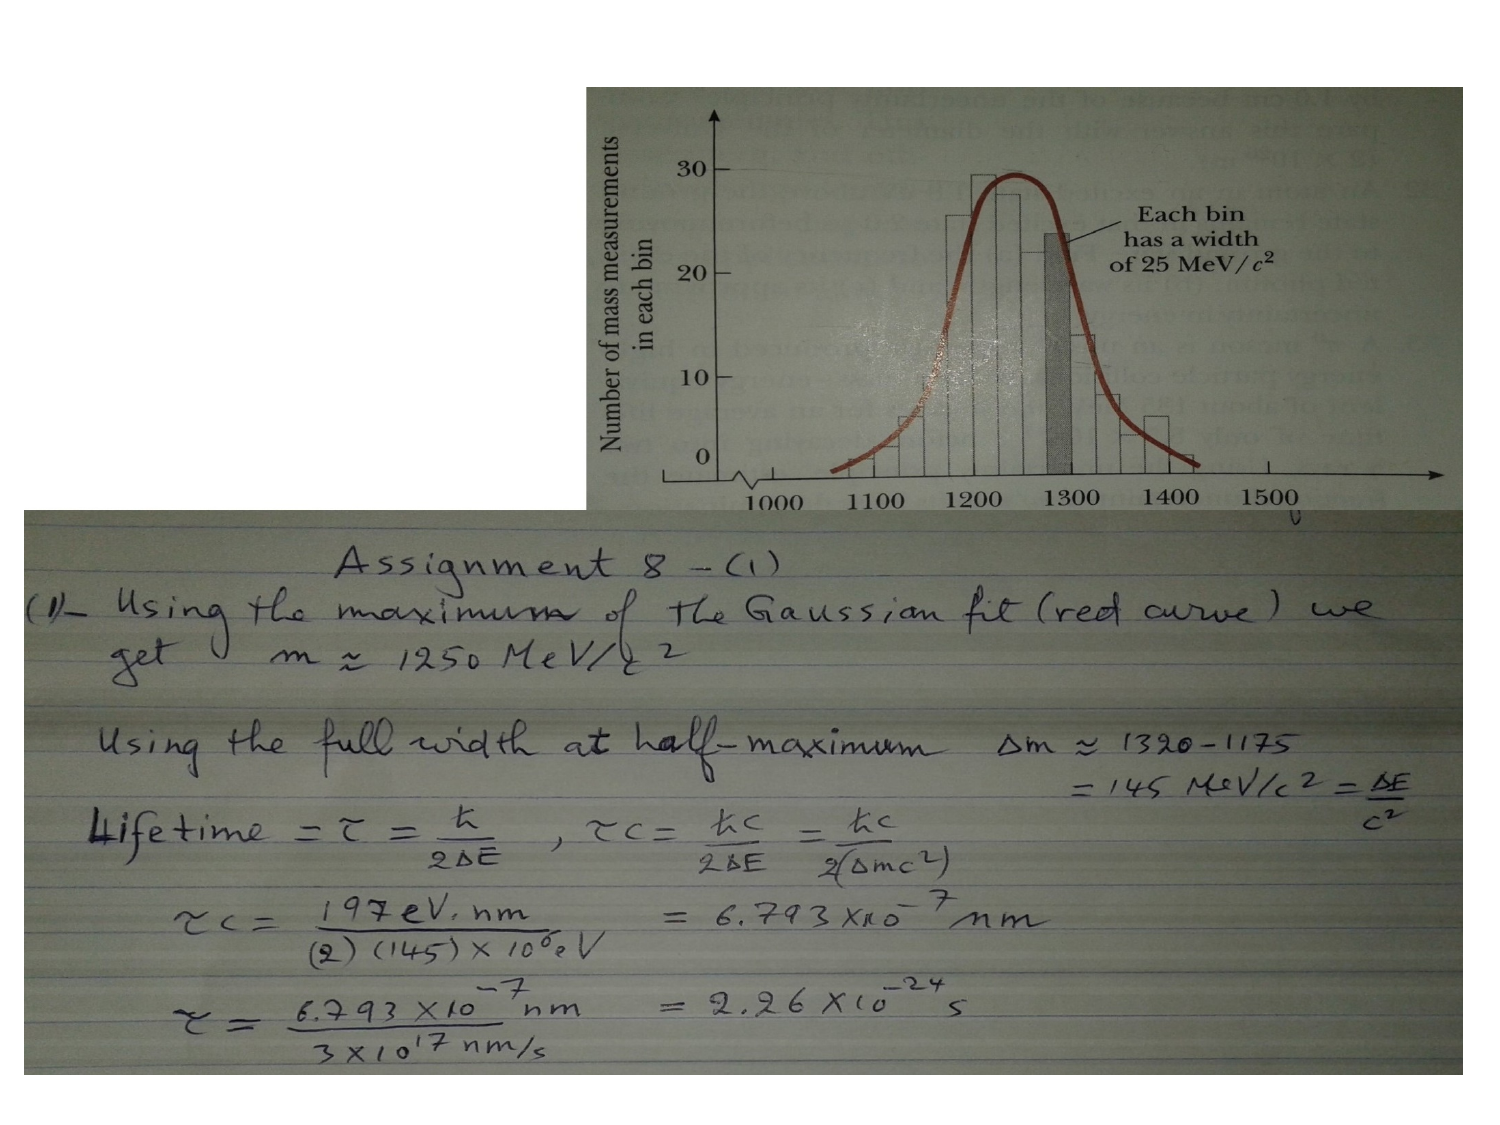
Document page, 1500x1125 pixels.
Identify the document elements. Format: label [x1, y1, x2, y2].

list [24, 87, 1463, 1076]
